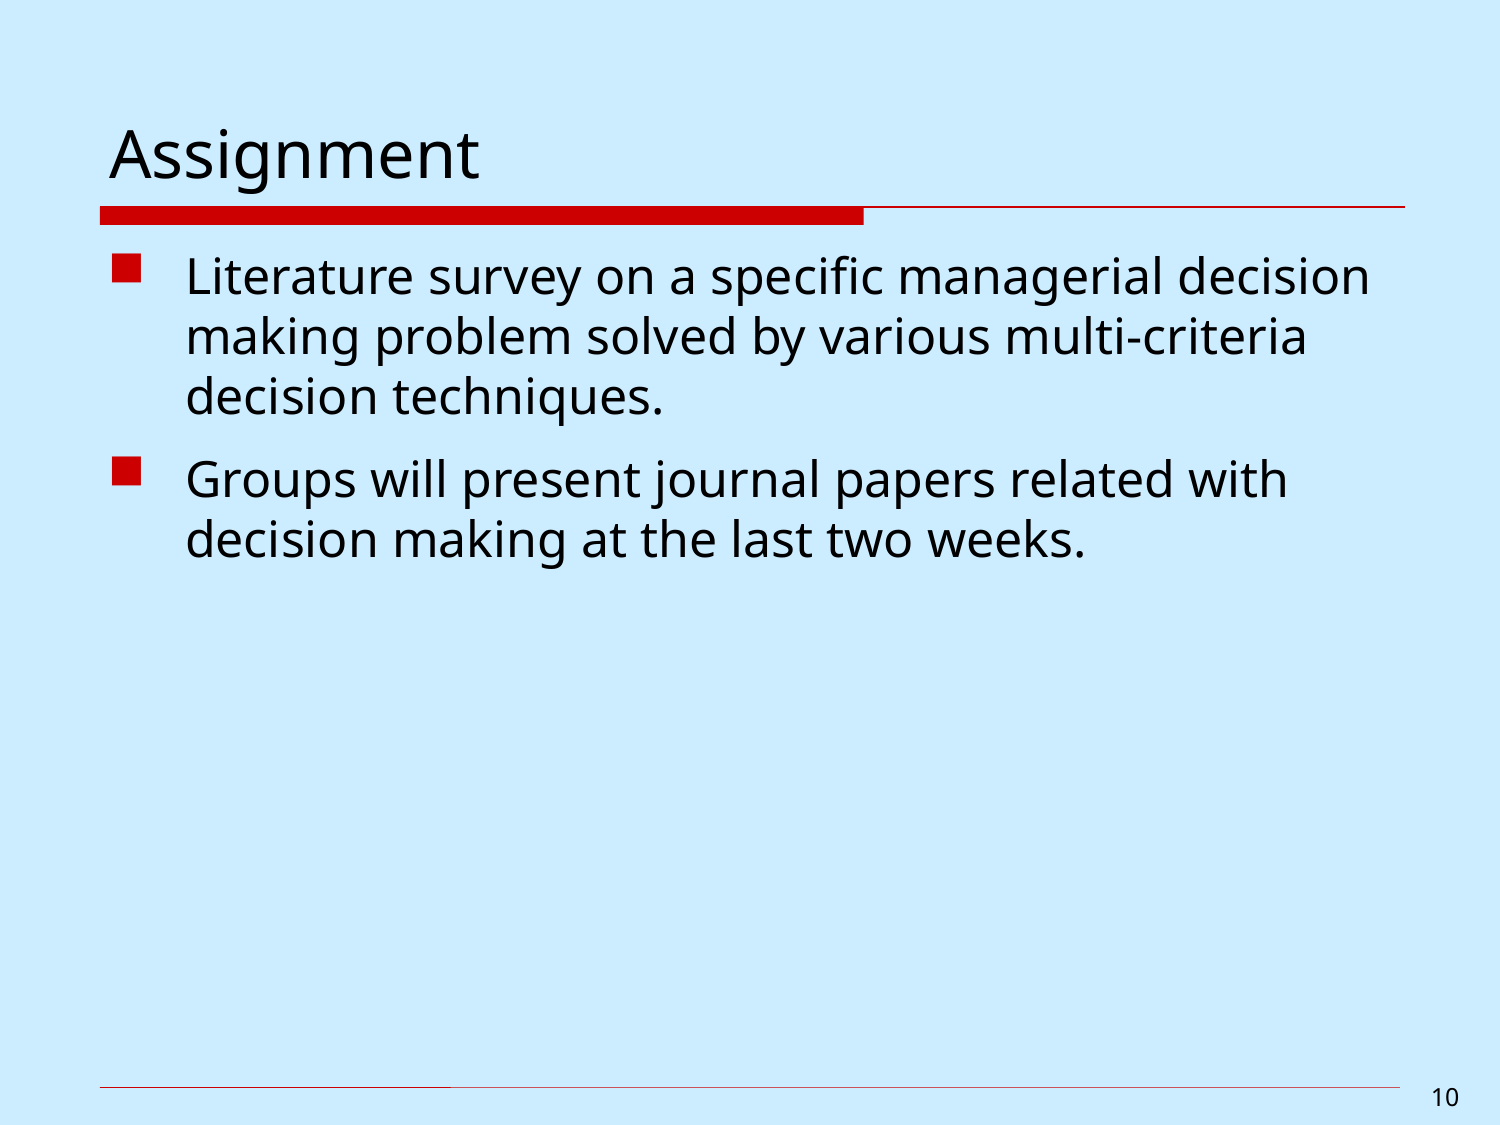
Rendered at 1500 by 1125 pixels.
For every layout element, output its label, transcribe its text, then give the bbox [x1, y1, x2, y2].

list Literature survey on a specific managerial decision making problem solved by various multi-criteria decision techniques. Groups will present journal papers related with decision making at the last two weeks. [92, 237, 1406, 1075]
title Assignment [94, 37, 1407, 200]
